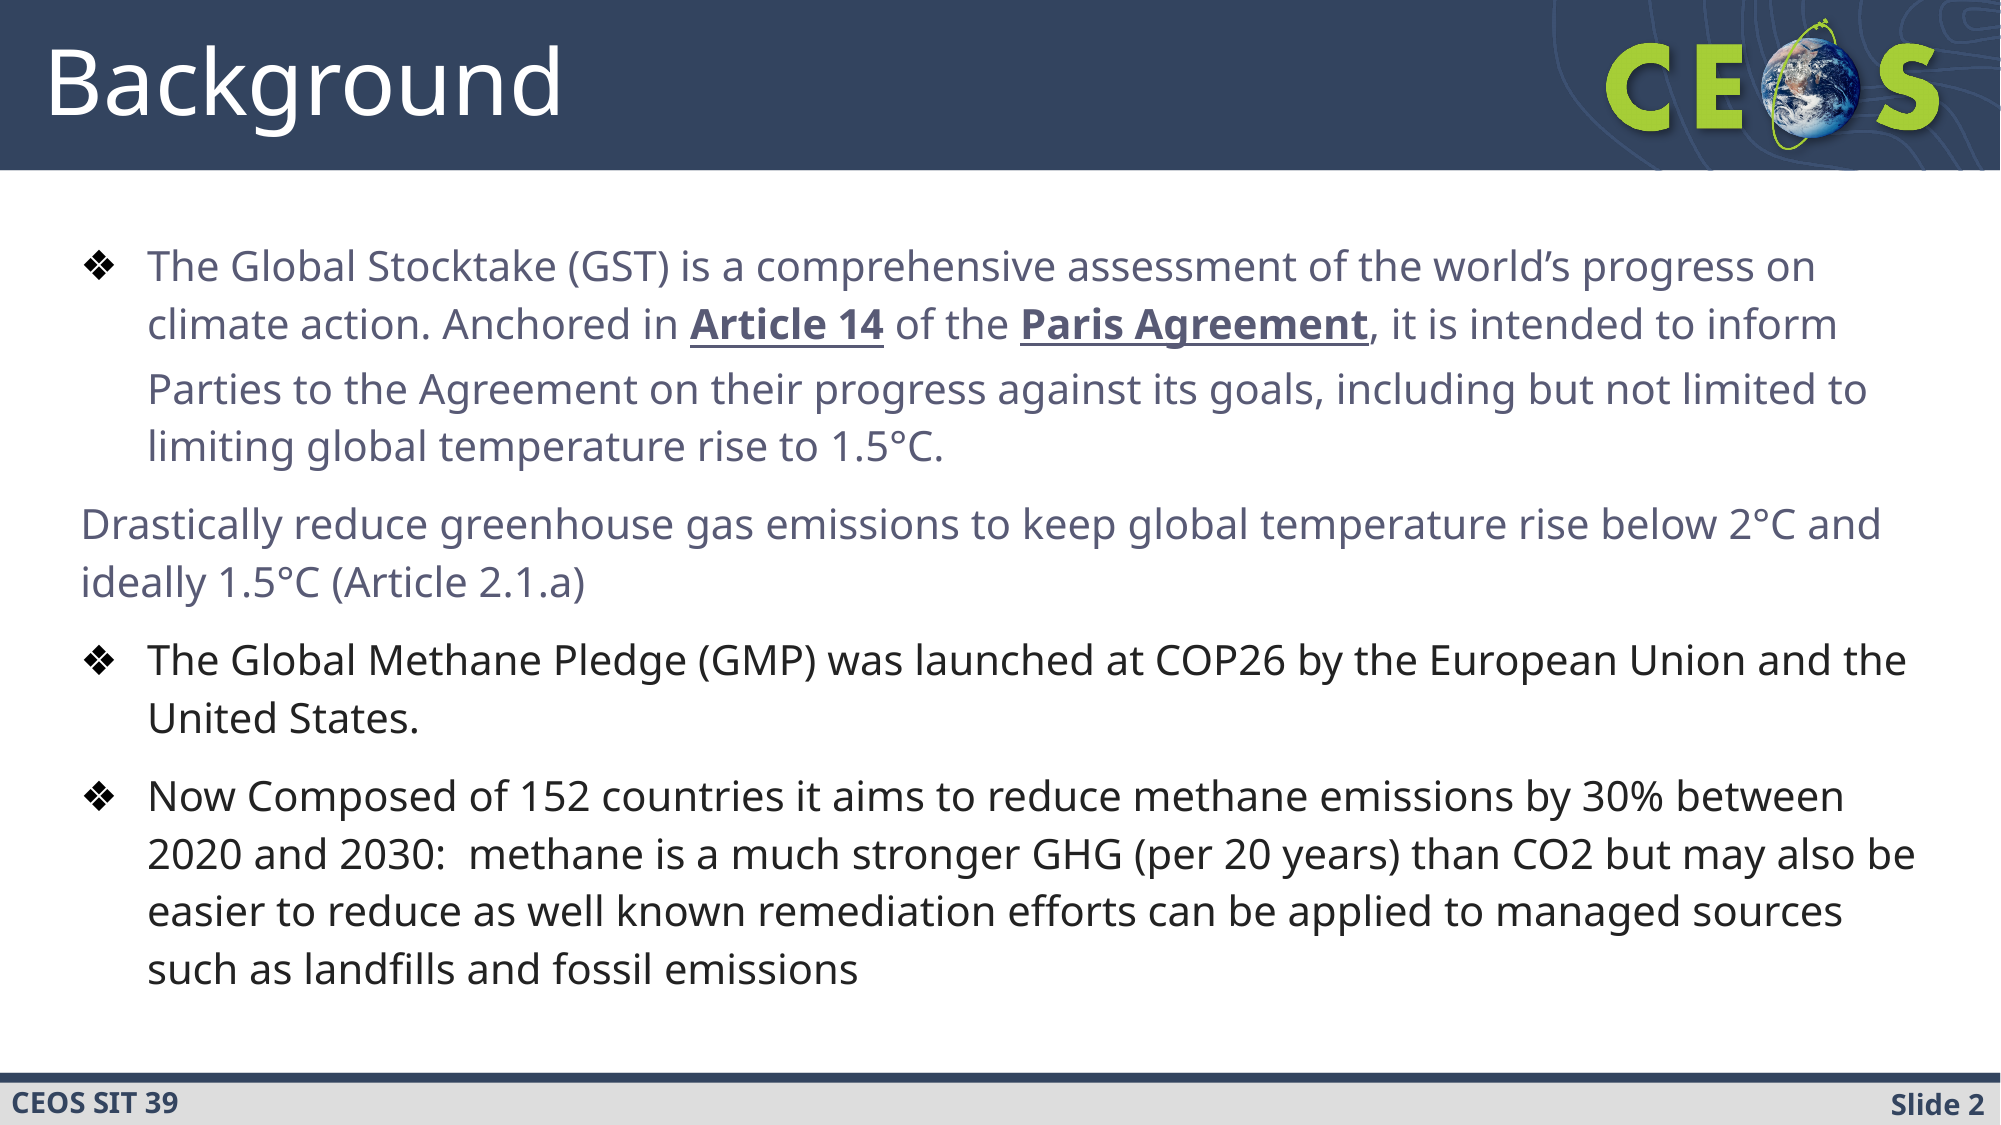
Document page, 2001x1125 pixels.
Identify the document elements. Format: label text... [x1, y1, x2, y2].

picture [1606, 18, 1939, 150]
title Background [28, 28, 1569, 157]
list The Global Stocktake (GST) is a comprehensive assessment of the world’s progress on climate action. Anchored in Article 14﻿ of the Paris Agreement, it is intended to inform Parties to the Agreement on their progress against its goals, including but not limited to limiting global temperature rise to 1.5°C. Drastically reduce greenhouse gas emissions to keep global temperature rise below 2°C and ideally 1.5°C (Article 2.1.a) The Global Methane Pledge (GMP) was launched at COP26 by the European Union and the United States. Now Composed of 152 countries it aims to reduce methane emissions by 30% between 2020 and 2030: methane is a much stronger GHG (per 20 years) than CO2 but may also be easier to reduce as well known remediation efforts can be applied to managed sources such as landfills and fossil emissions [57, 224, 1943, 990]
